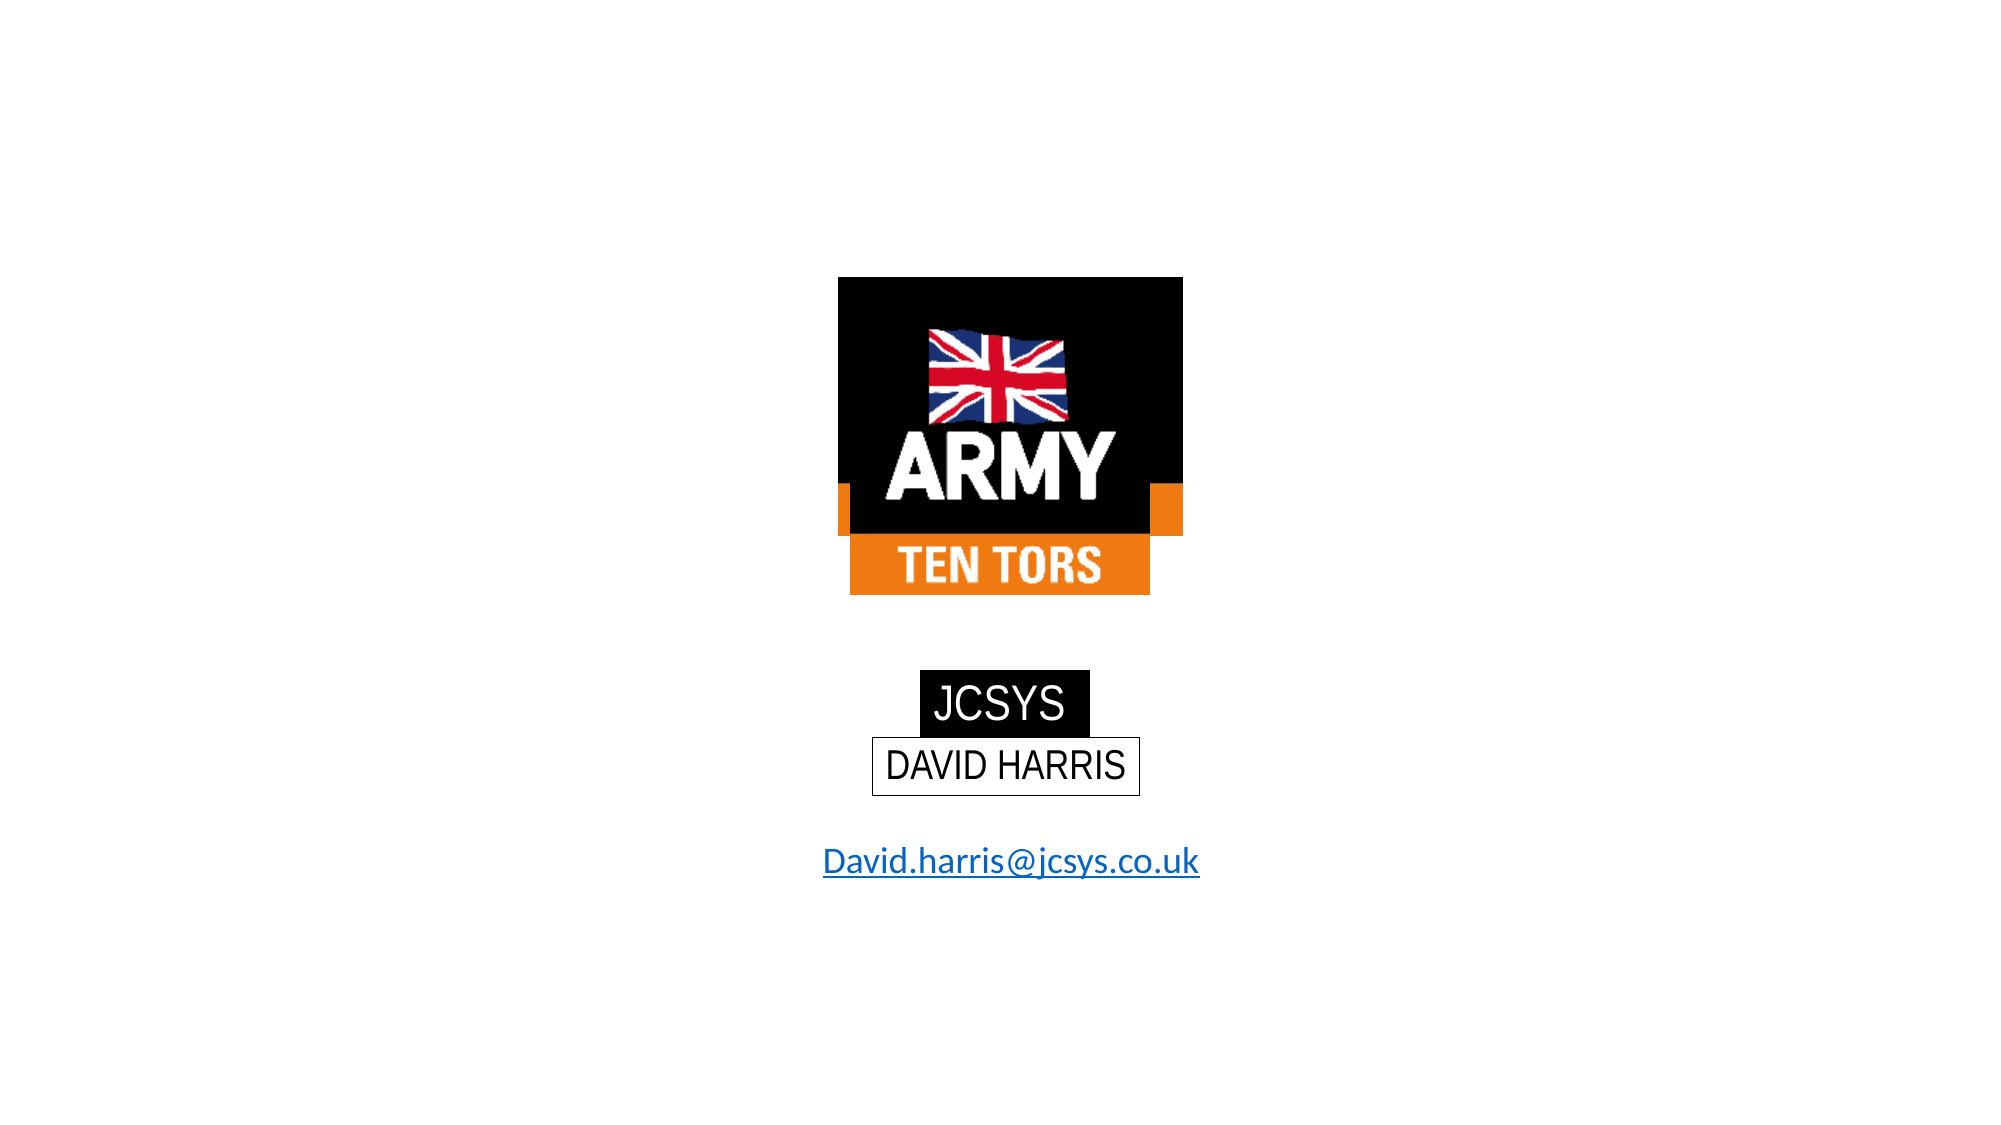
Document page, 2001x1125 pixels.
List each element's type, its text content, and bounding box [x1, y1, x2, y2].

list DAVID HARRIS [872, 737, 1140, 796]
text_box David.harris@jcsys.co.uk [779, 828, 1243, 934]
list JCSys [920, 670, 1090, 738]
picture [838, 277, 1183, 596]
